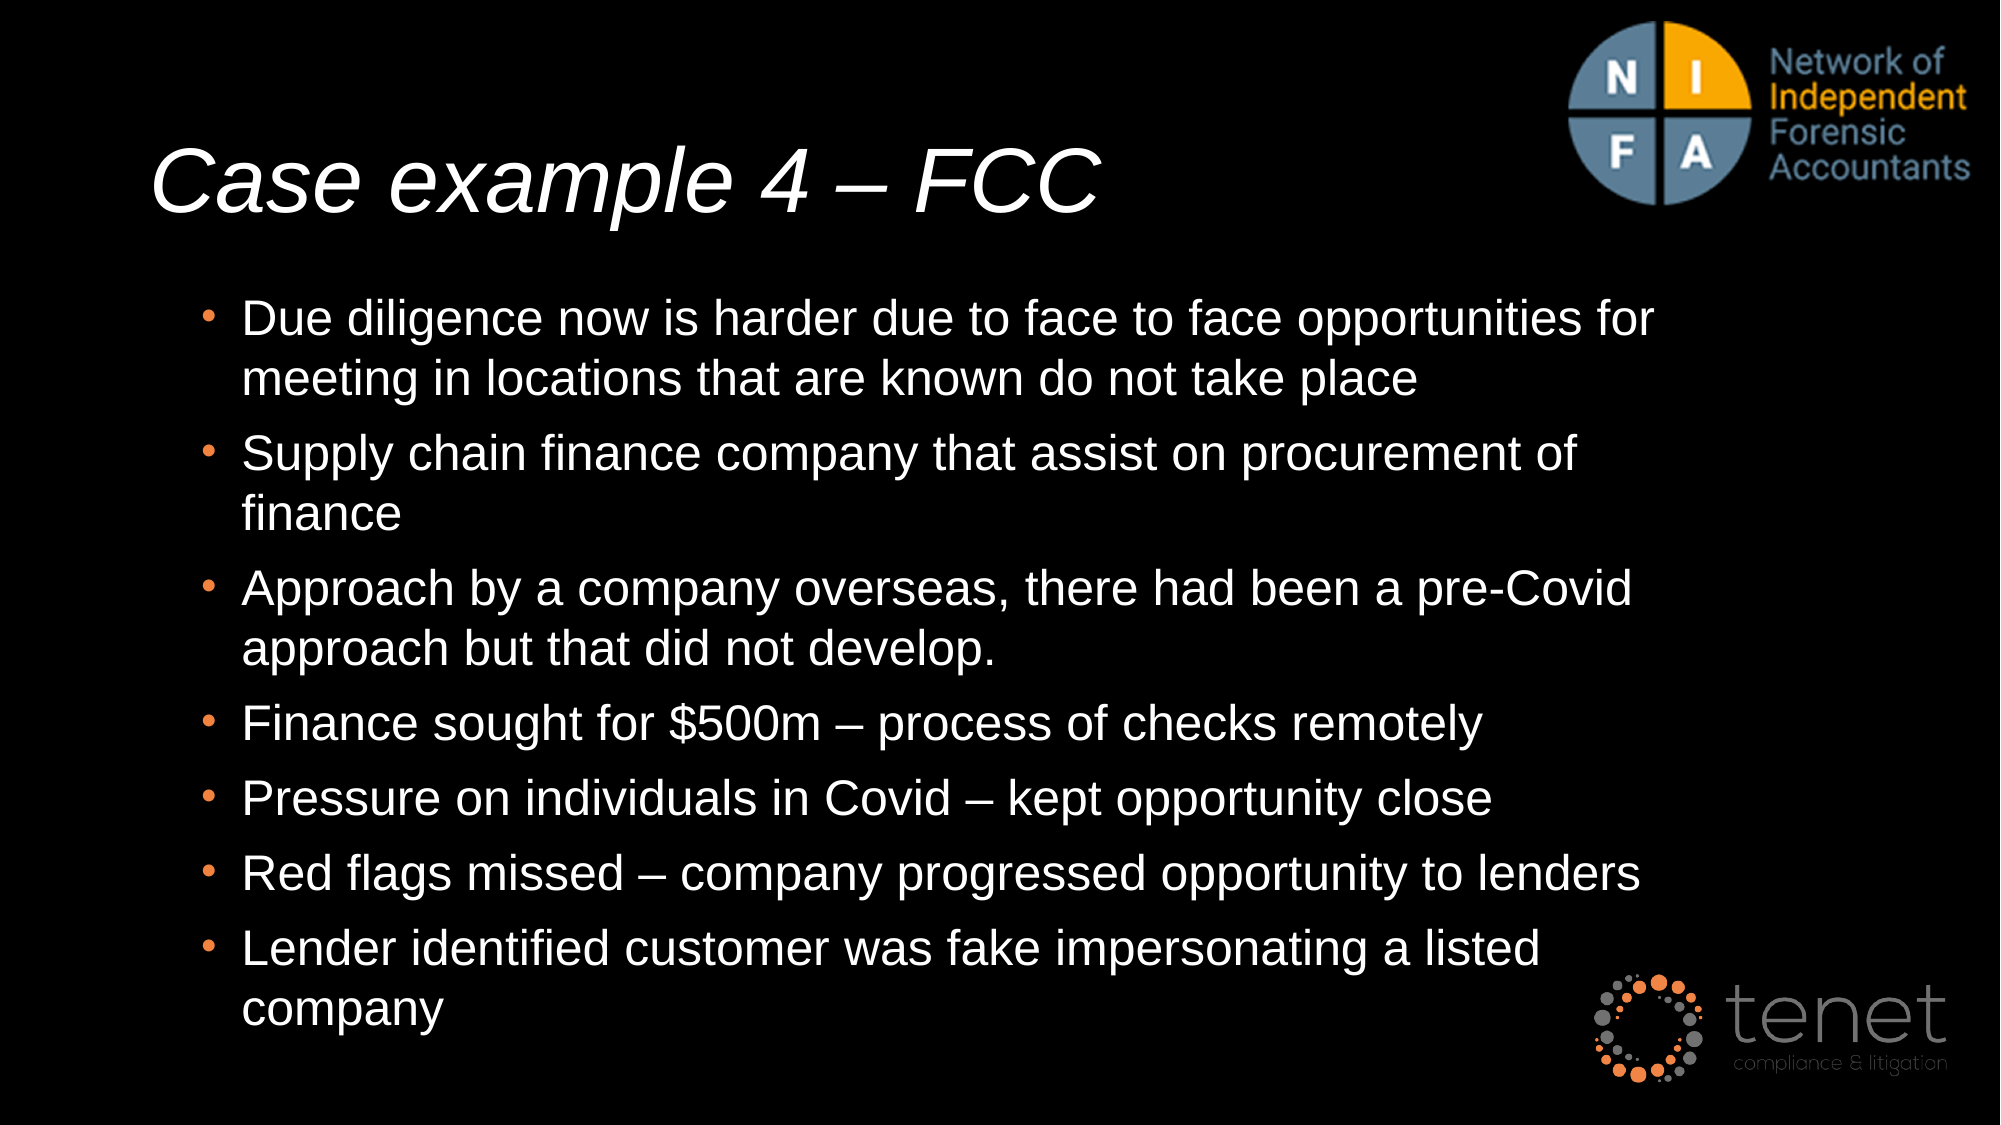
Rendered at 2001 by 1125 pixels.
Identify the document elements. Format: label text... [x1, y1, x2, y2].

text_box Case example 4 – FCC [134, 113, 1771, 299]
text_box Due diligence now is harder due to face to face opportunities for meeting in locations that are known do not take place Supply chain finance company that assist on procurement of finance Approach by a company overseas, there had been a pre-Covid approach but that did not develop. Finance sought for $500m – process of checks remotely Pressure on individuals in Covid – kept opportunity close Red flags missed – company progressed opportunity to lenders Lender identified customer was fake impersonating a listed company [185, 277, 1720, 1012]
picture [1566, 21, 1976, 207]
picture [1594, 974, 1947, 1083]
